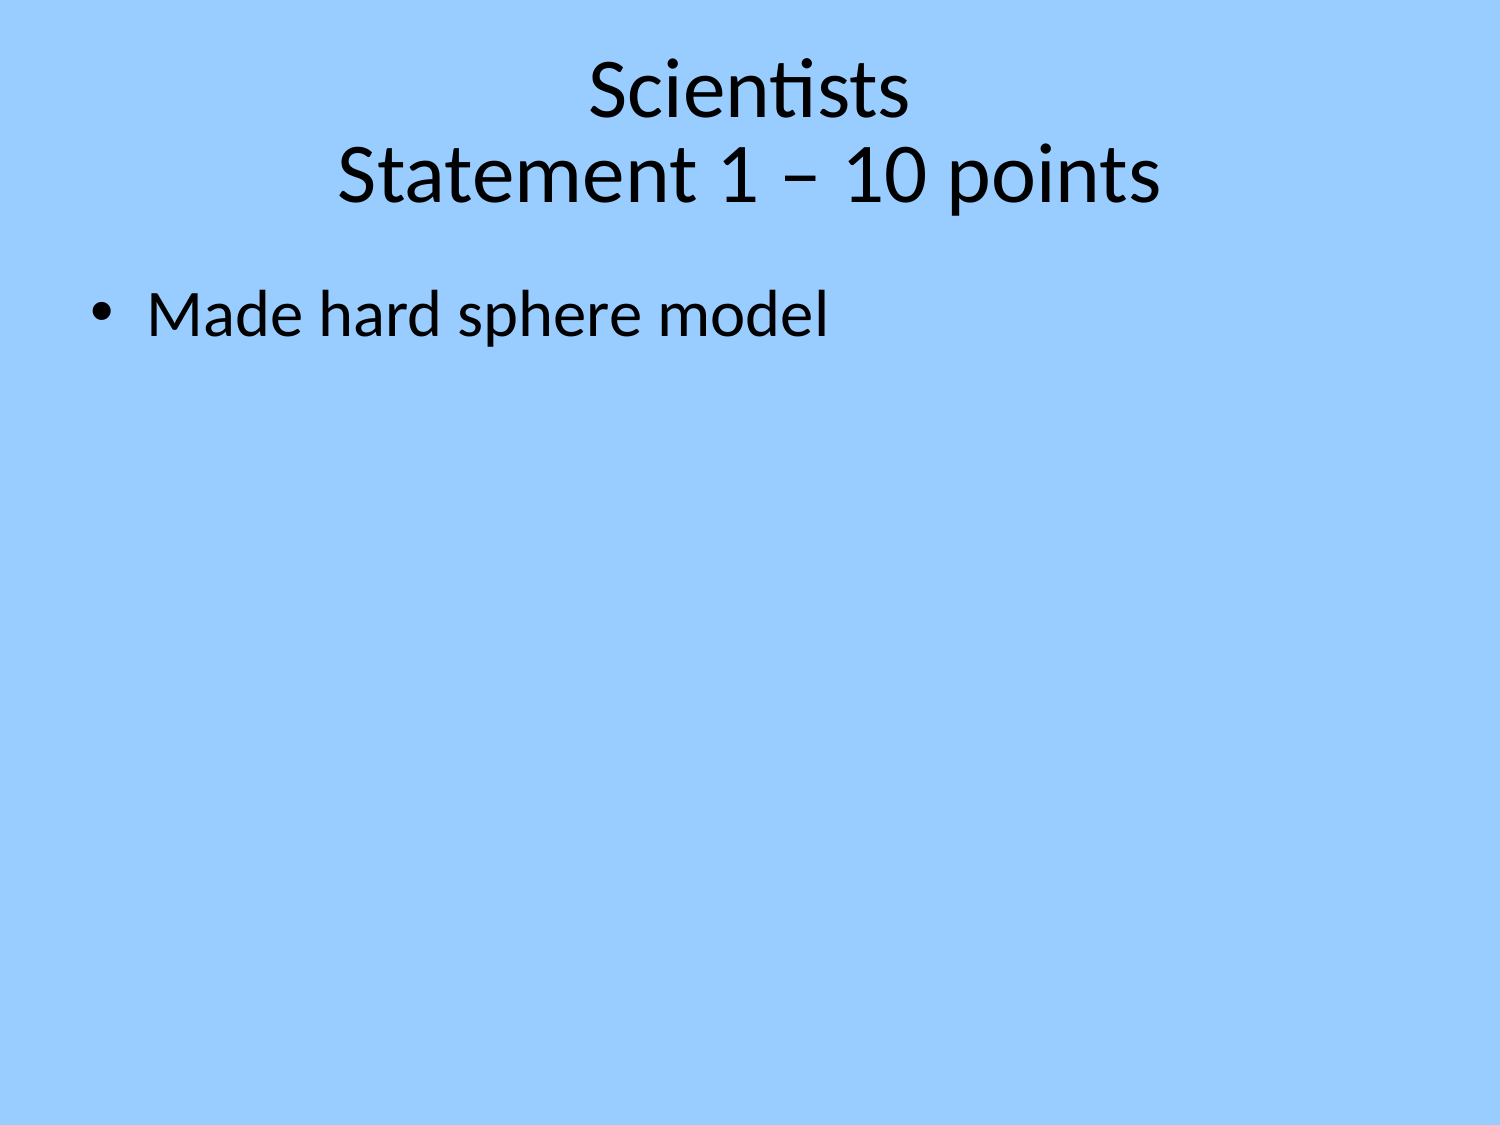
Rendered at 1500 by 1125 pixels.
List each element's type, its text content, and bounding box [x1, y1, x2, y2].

title Scientists Statement 1 – 10 points [75, 45, 1425, 233]
list Made hard sphere model [75, 262, 1425, 1005]
